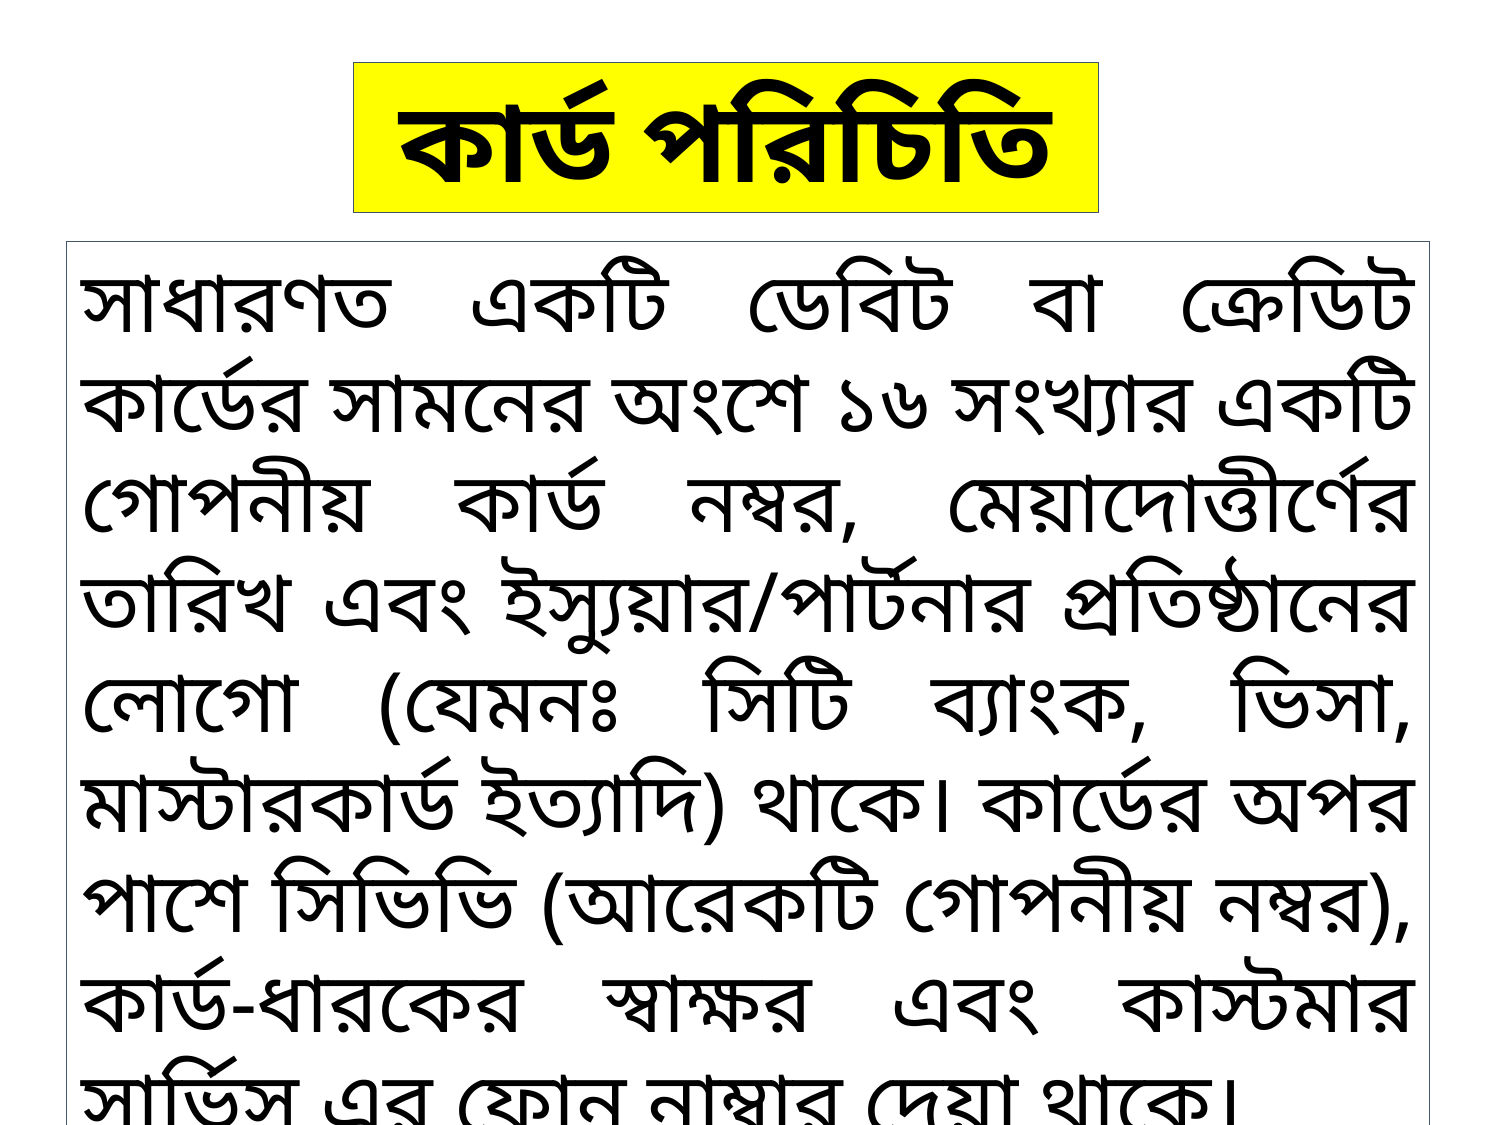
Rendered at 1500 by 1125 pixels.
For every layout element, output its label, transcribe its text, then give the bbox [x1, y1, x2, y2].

text_box সাধারণত একটি ডেবিট বা ক্রেডিট কার্ডের সামনের অংশে ১৬ সংখ্যার একটি গোপনীয় কার্ড নম্বর, মেয়াদোত্তীর্ণের তারিখ এবং ইস্যুয়ার/পার্টনার প্রতিষ্ঠানের লোগো (যেমনঃ সিটি ব্যাংক, ভিসা, মাস্টারকার্ড ইত্যাদি) থাকে। কার্ডের অপর পাশে সিভিভি (আরেকটি গোপনীয় নম্বর), কার্ড-ধারকের স্বাক্ষর এবং কাস্টমার সার্ভিস এর ফোন নাম্বার দেয়া থাকে। [66, 241, 1430, 1125]
text_box কার্ড পরিচিতি [353, 62, 1099, 213]
